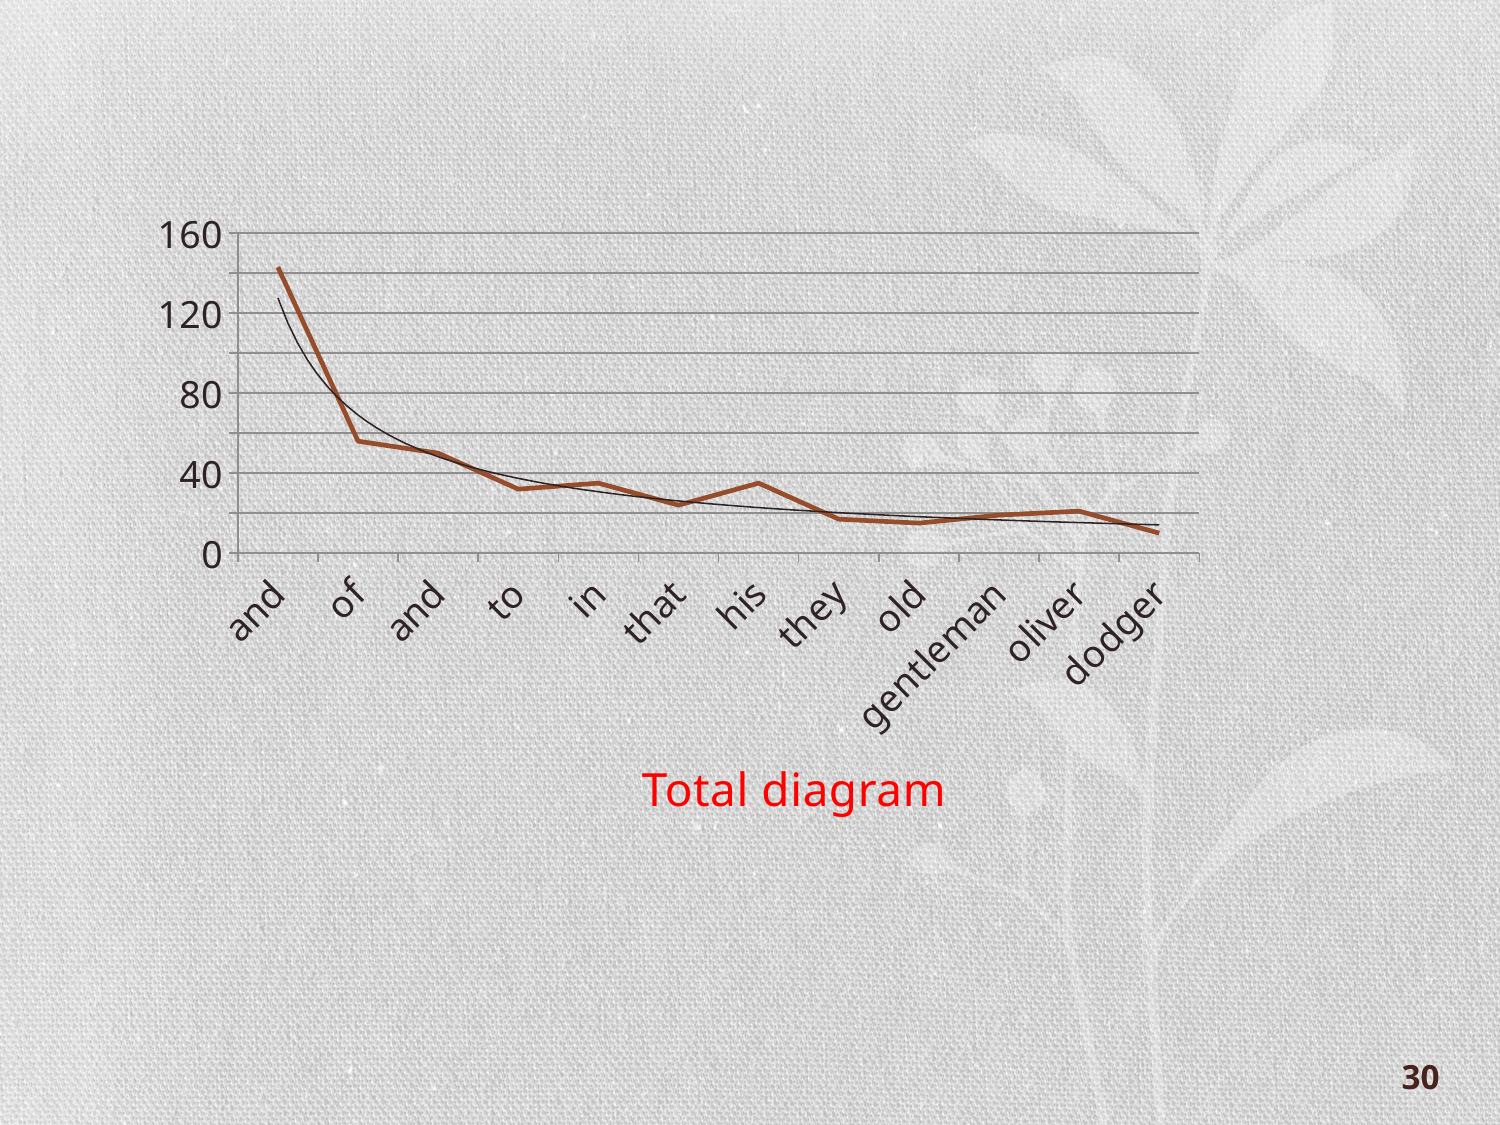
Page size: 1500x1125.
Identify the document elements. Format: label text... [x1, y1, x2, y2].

slide_number 30 [1310, 1054, 1455, 1103]
list Total diagram [45, 213, 1455, 1023]
chart [135, 196, 1222, 752]
